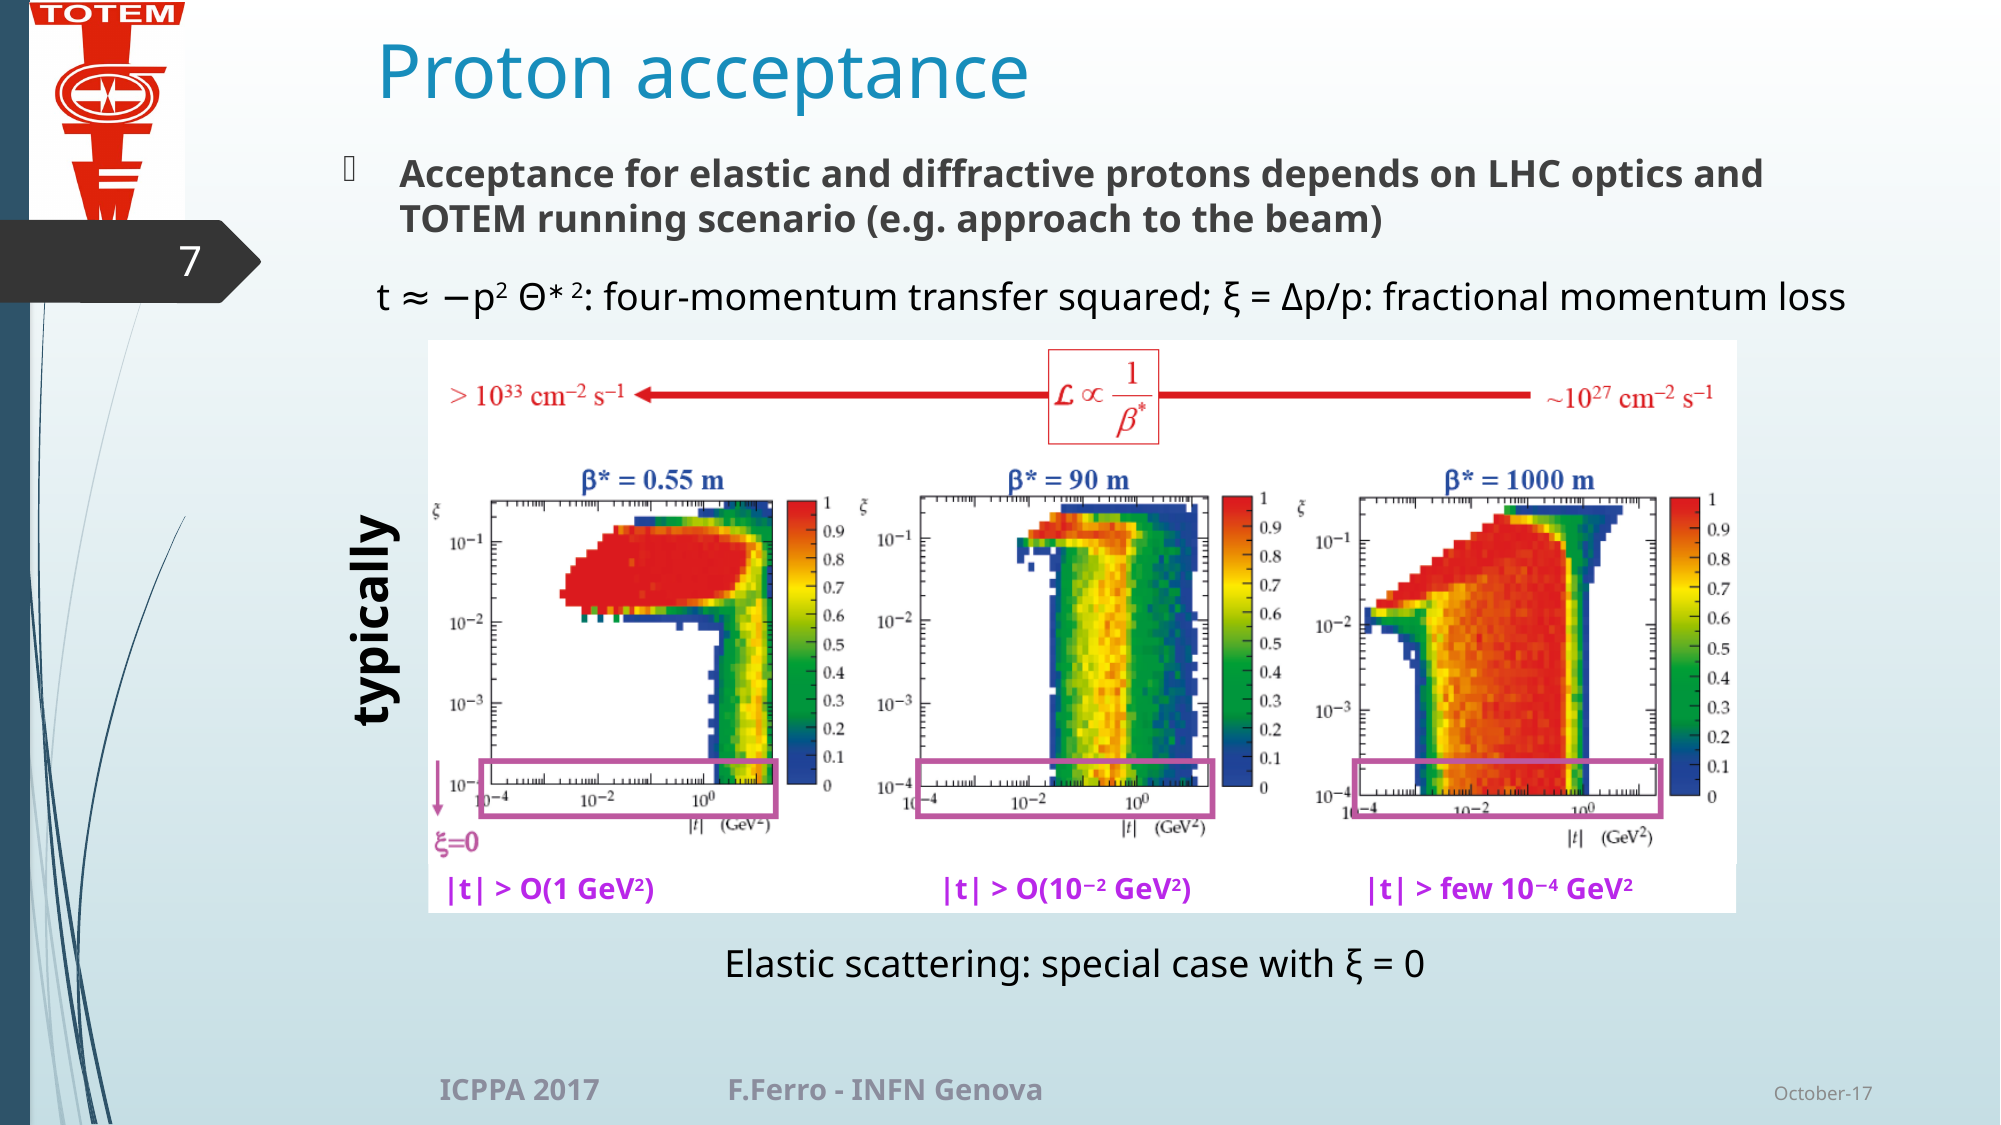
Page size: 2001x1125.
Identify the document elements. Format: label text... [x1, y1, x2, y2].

picture [29, 2, 185, 220]
title Proton acceptance [361, 16, 1824, 227]
picture [428, 340, 1737, 864]
footer ICPPA 2017 F.Ferro - INFN Genova [424, 1061, 1675, 1122]
text_box Elastic scattering: special case with ξ = 0 [709, 932, 1442, 993]
slide_number October-17 [1699, 1062, 1888, 1124]
text_box |t| > O(1 GeV2) |t| > O(10−2 GeV2) |t| > few 10−4 GeV2 [428, 869, 1737, 913]
slide_number 7 [89, 233, 218, 294]
text_box typically [330, 500, 406, 743]
text_box t ≈ −p2 Θ∗ 2: four-momentum transfer squared; ξ = Δp/p: fractional momentum loss [361, 265, 1862, 326]
list Acceptance for elastic and diffractive protons depends on LHC optics and TOTEM running scenario (e.g. approach to the beam) [328, 142, 1791, 763]
